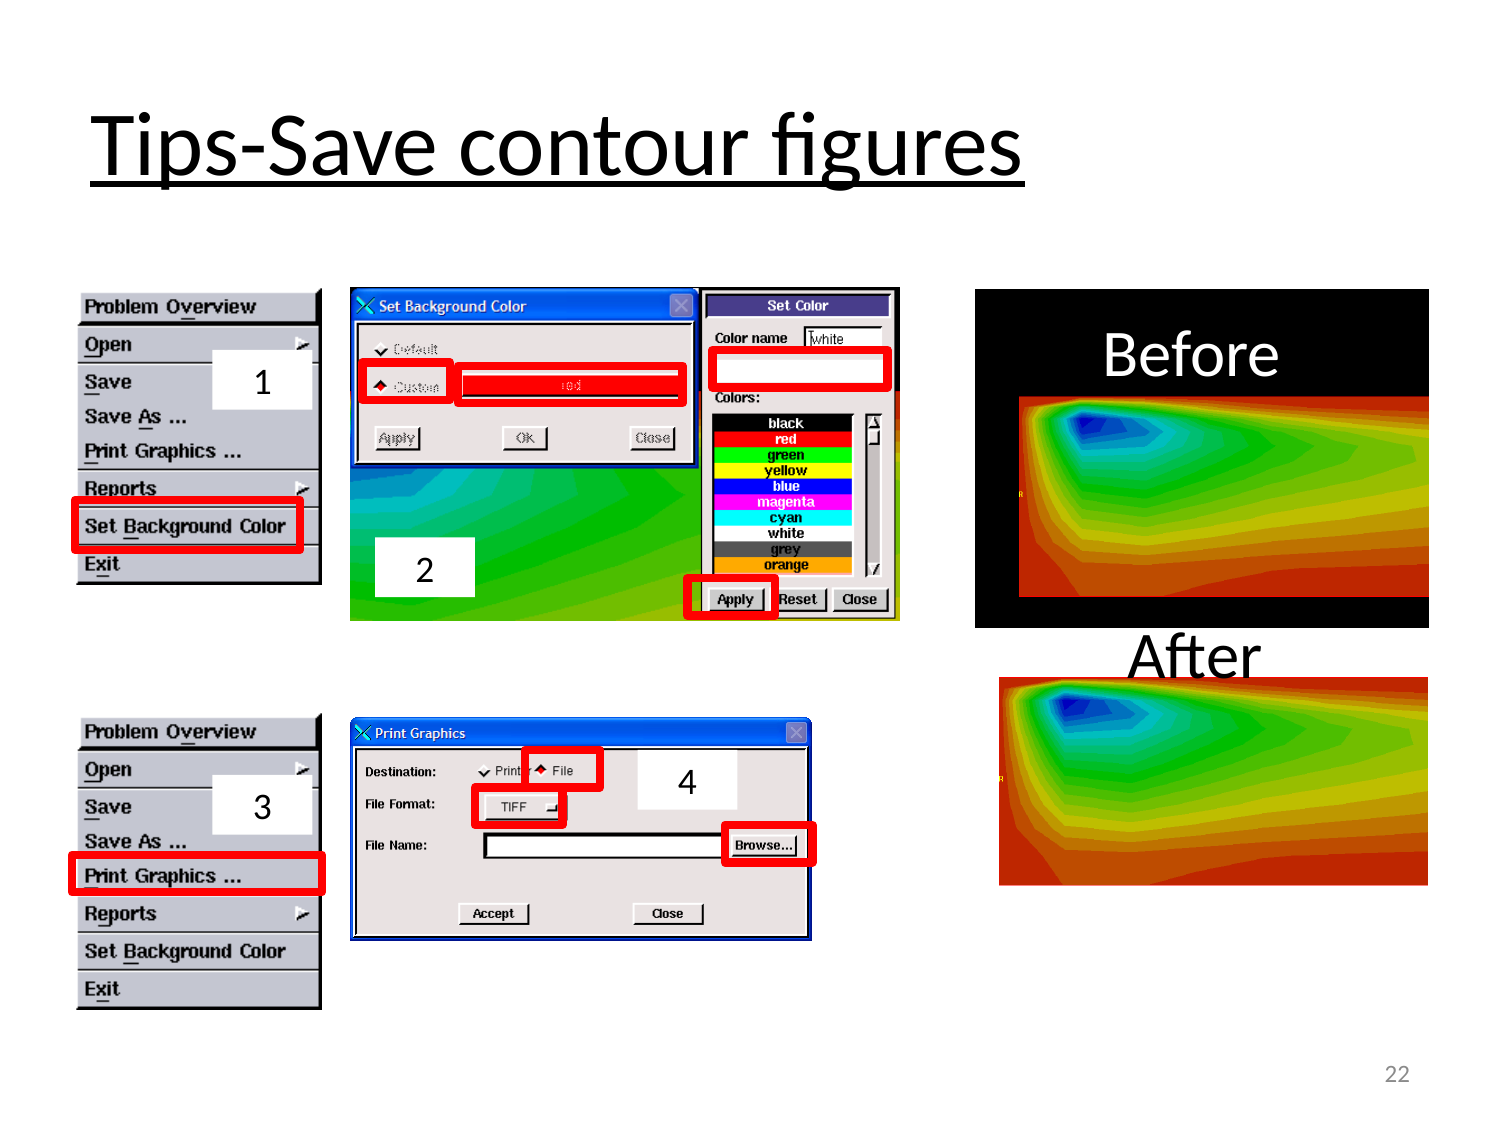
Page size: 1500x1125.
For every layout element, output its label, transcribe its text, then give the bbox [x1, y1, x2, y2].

title Tips-Save contour figures [75, 45, 1425, 233]
picture [74, 287, 322, 585]
text_box After [1112, 635, 1300, 650]
picture [74, 712, 322, 1010]
picture [349, 287, 901, 621]
picture [981, 652, 1428, 921]
slide_number 22 [1074, 1042, 1425, 1103]
picture [974, 289, 1429, 628]
picture [349, 717, 813, 941]
